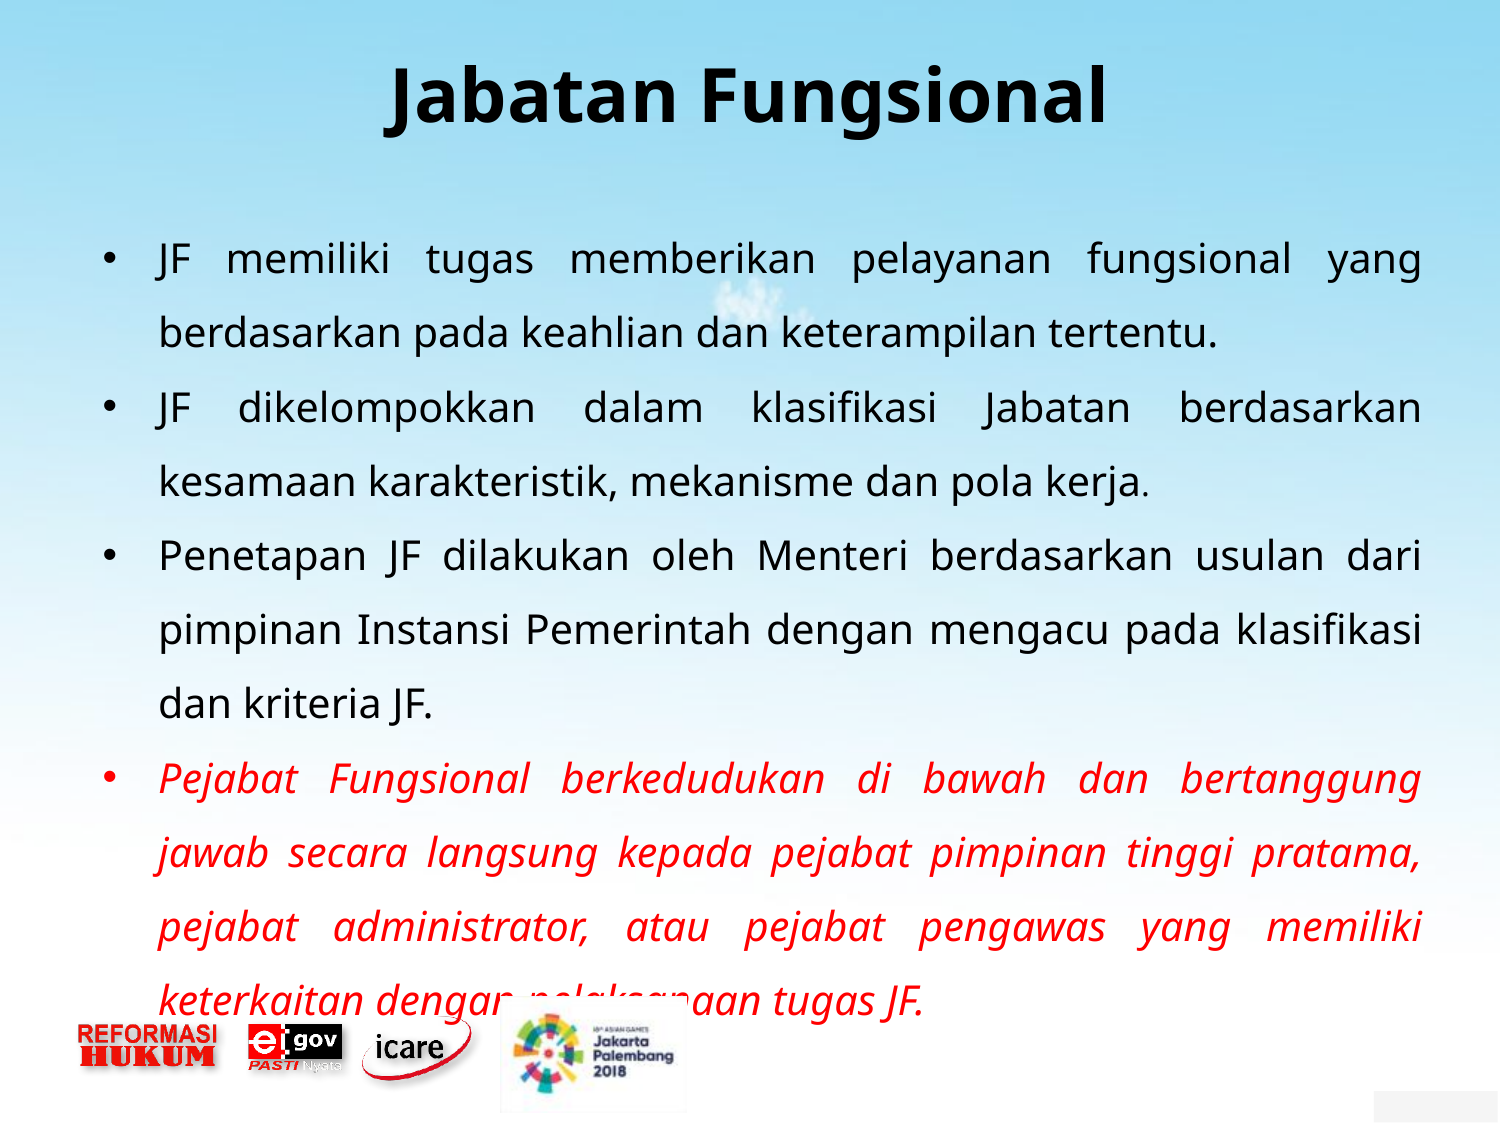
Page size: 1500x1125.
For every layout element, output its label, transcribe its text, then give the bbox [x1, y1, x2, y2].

title Jabatan Fungsional [0, 0, 1500, 185]
text_box [0, 185, 1500, 1125]
list JF memiliki tugas memberikan pelayanan fungsional yang berdasarkan pada keahlian dan keterampilan tertentu. JF dikelompokkan dalam klasifikasi Jabatan berdasarkan kesamaan karakteristik, mekanisme dan pola kerja. Penetapan JF dilakukan oleh Menteri berdasarkan usulan dari pimpinan Instansi Pemerintah dengan mengacu pada klasifikasi dan kriteria JF. Pejabat Fungsional berkedudukan di bawah dan bertanggung jawab secara langsung kepada pejabat pimpinan tinggi pratama, pejabat administrator, atau pejabat pengawas yang memiliki keterkaitan dengan pelaksanaan tugas JF. [87, 200, 1438, 1038]
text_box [74, 996, 687, 1114]
